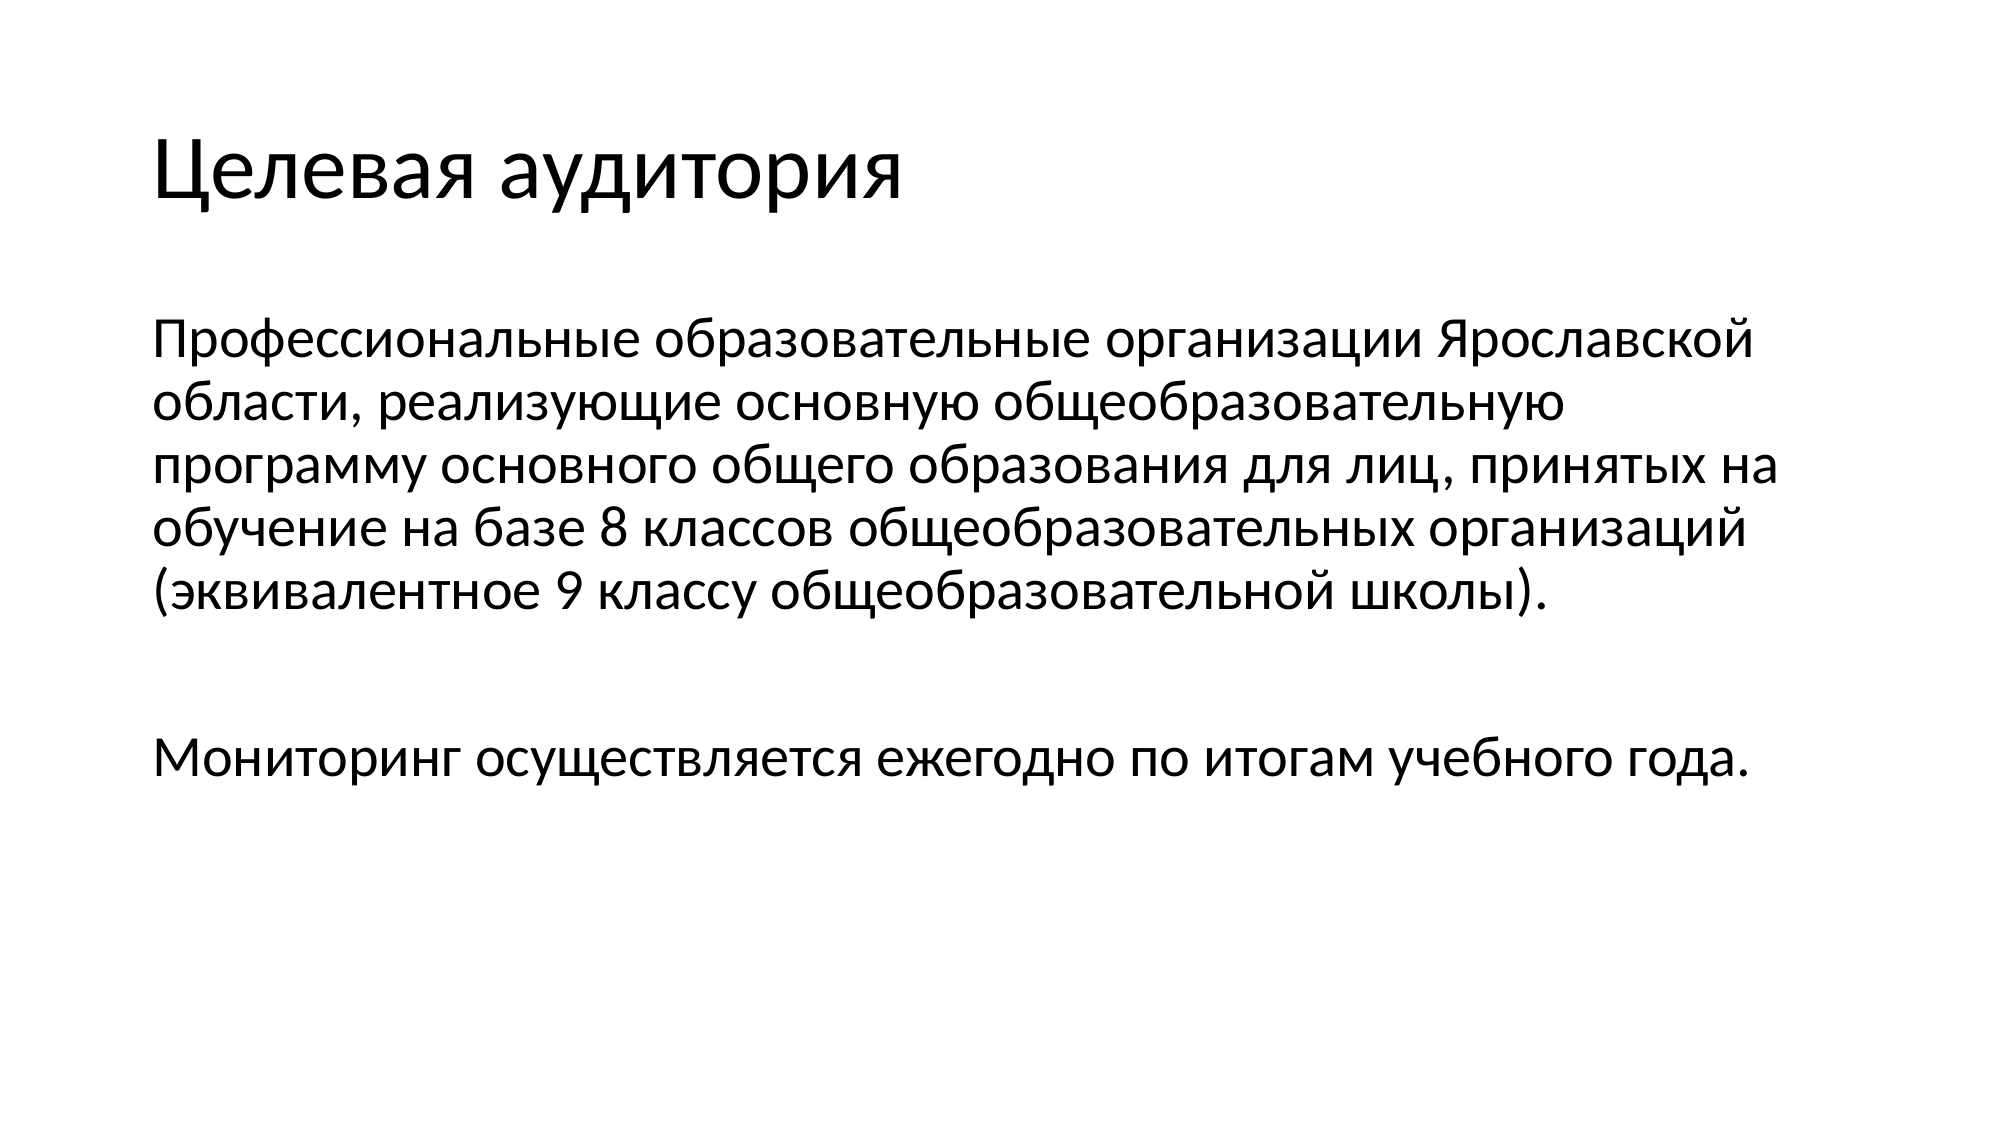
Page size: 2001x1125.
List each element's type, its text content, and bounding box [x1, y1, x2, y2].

list Профессиональные образовательные организации Ярославской области, реализующие основную общеобразовательную программу основного общего образования для лиц, принятых на обучение на базе 8 классов общеобразовательных организаций (эквивалентное 9 классу общеобразовательной школы). Мониторинг осуществляется ежегодно по итогам учебного года. [137, 299, 1863, 1014]
title Целевая аудитория [137, 59, 1863, 278]
